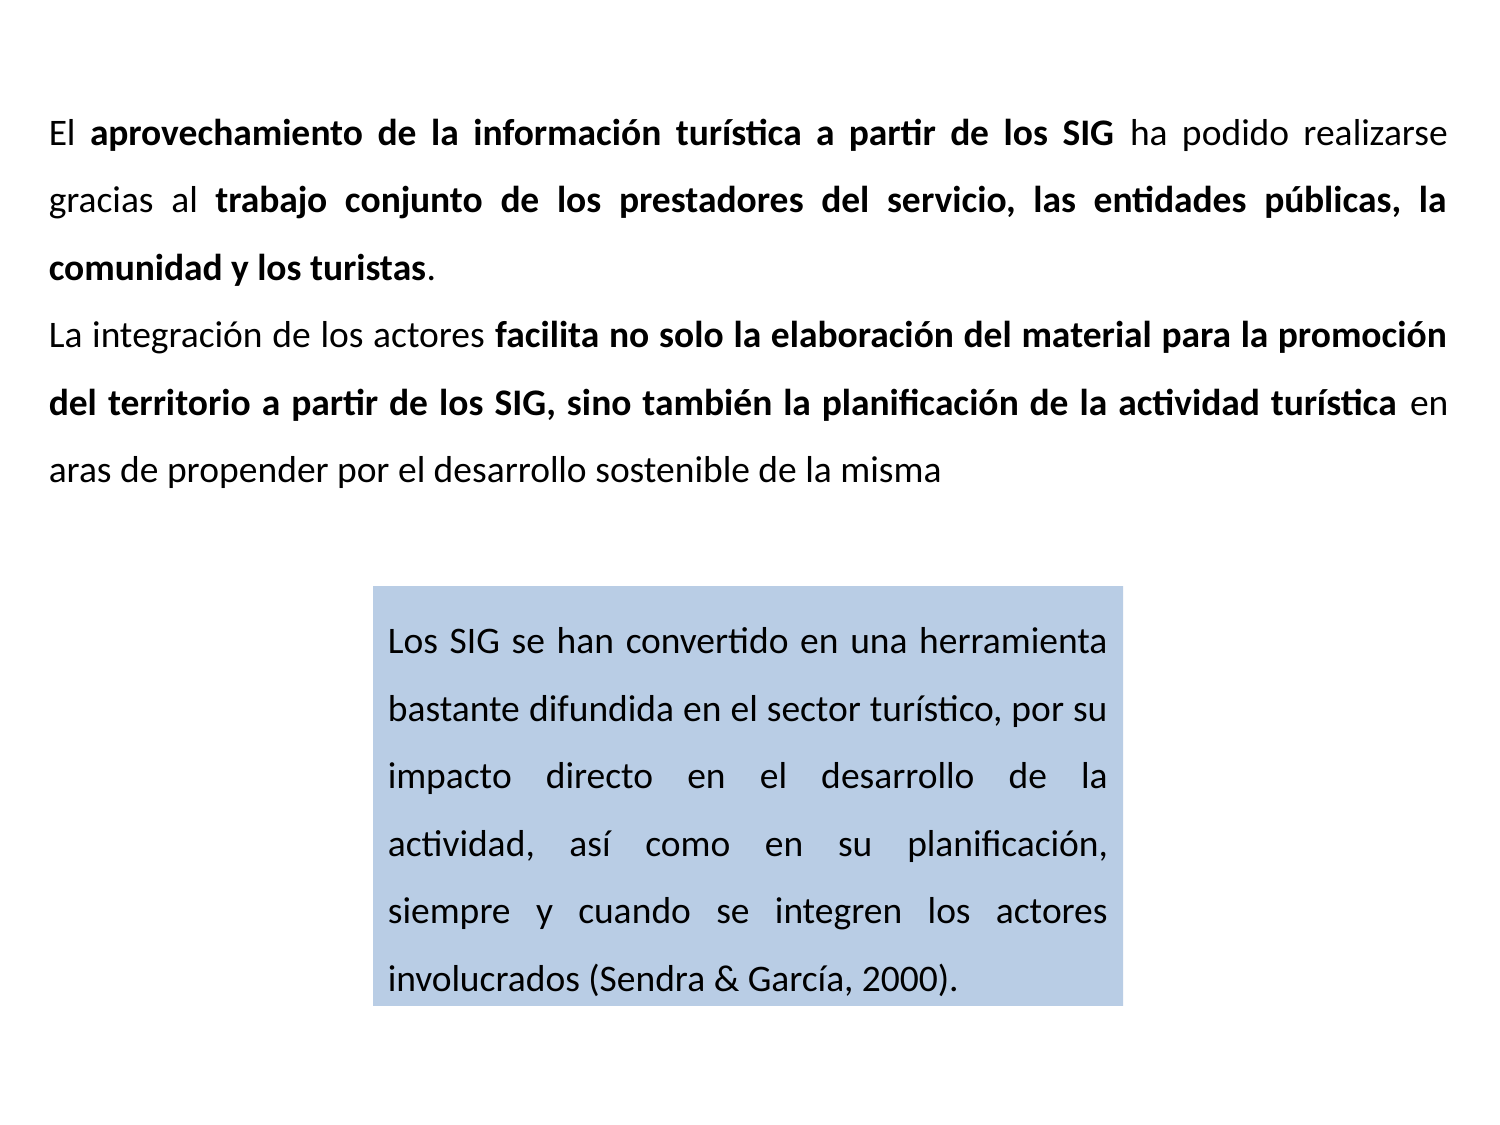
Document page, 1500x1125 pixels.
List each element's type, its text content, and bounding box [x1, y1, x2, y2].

text_box Los SIG se han convertido en una herramienta bastante difundida en el sector turístico, por su impacto directo en el desarrollo de la actividad, así como en su planificación, siempre y cuando se integren los actores involucrados (Sendra & García, 2000). [373, 586, 1124, 1006]
text_box El aprovechamiento de la información turística a partir de los SIG ha podido realizarse gracias al trabajo conjunto de los prestadores del servicio, las entidades públicas, la comunidad y los turistas. La integración de los actores facilita no solo la elaboración del material para la promoción del territorio a partir de los SIG, sino también la planificación de la actividad turística en aras de propender por el desarrollo sostenible de la misma [33, 78, 1464, 498]
